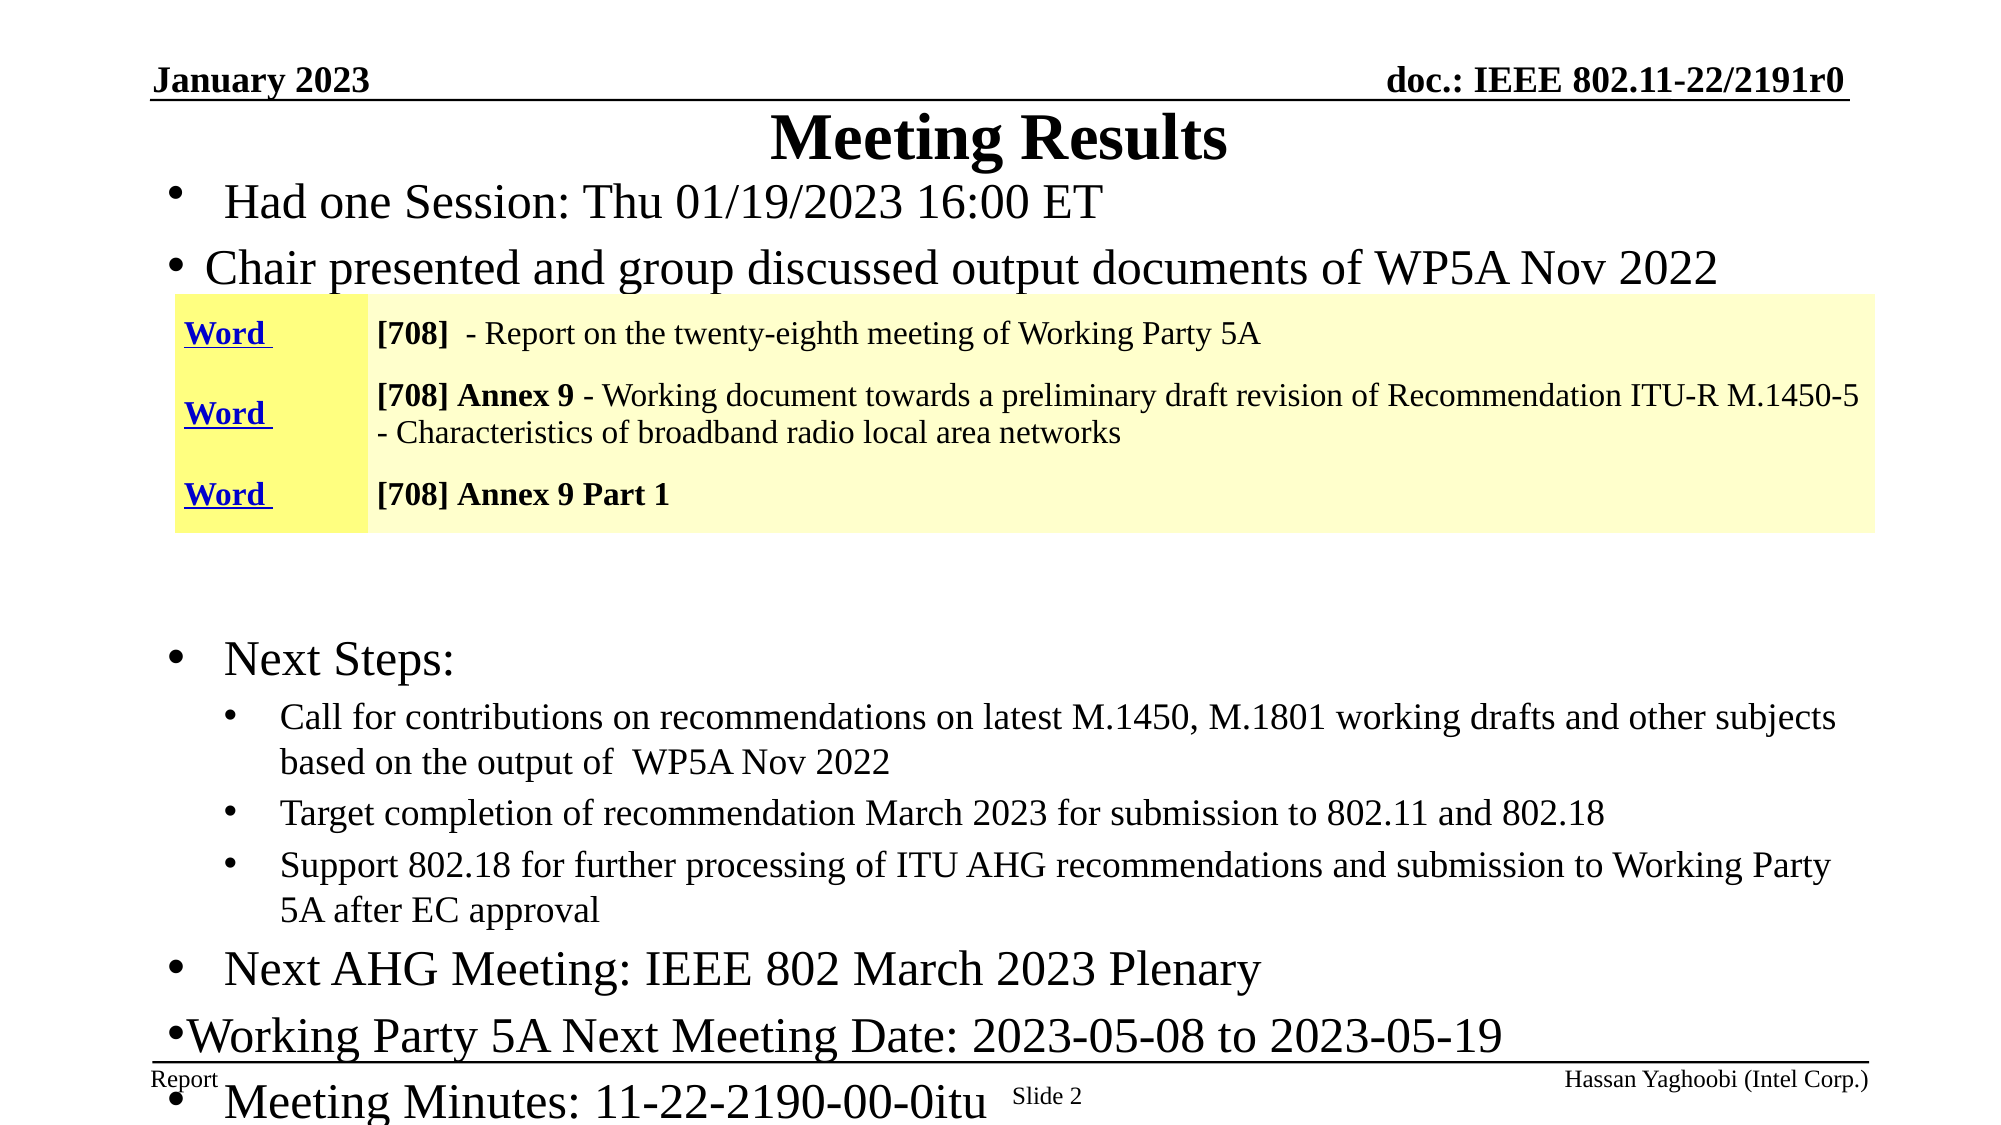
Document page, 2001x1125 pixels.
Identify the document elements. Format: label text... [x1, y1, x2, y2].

table_cell Word [175, 455, 368, 533]
footer Hassan Yaghoobi (Intel Corp.) [1560, 1062, 1869, 1093]
slide_number Slide 2 [940, 1080, 1154, 1093]
table_cell [708] Annex 9 Part 1 [368, 455, 1875, 533]
list Had one Session: Thu 01/19/2023 16:00 ET Chair presented and group discussed output documents of WP5A Nov 2022 Next Steps: Call for contributions on recommendations on latest M.1450, M.1801 working drafts and other subjects based on the output of WP5A Nov 2022 Target completion of recommendation March 2023 for submission to 802.11 and 802.18 Support 802.18 for further processing of ITU AHG recommendations and submission to Working Party 5A after EC approval Next AHG Meeting: IEEE 802 March 2023 Plenary Working Party 5A Next Meeting Date: 2023-05-08 to 2023-05-19 Meeting Minutes: 11-22-2190-00-0itu [152, 160, 1898, 1012]
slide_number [152, 54, 373, 100]
table_header [708] - Report on the twenty-eighth meeting of Working Party 5A [368, 294, 1875, 372]
title Meeting Results [150, 44, 1850, 220]
table_header Word [175, 294, 368, 372]
table_cell Word [175, 372, 368, 455]
table_cell [708] Annex 9 - Working document towards a preliminary draft revision of Recommendation ITU-R M.1450-5 - Characteristics of broadband radio local area networks [368, 372, 1875, 455]
